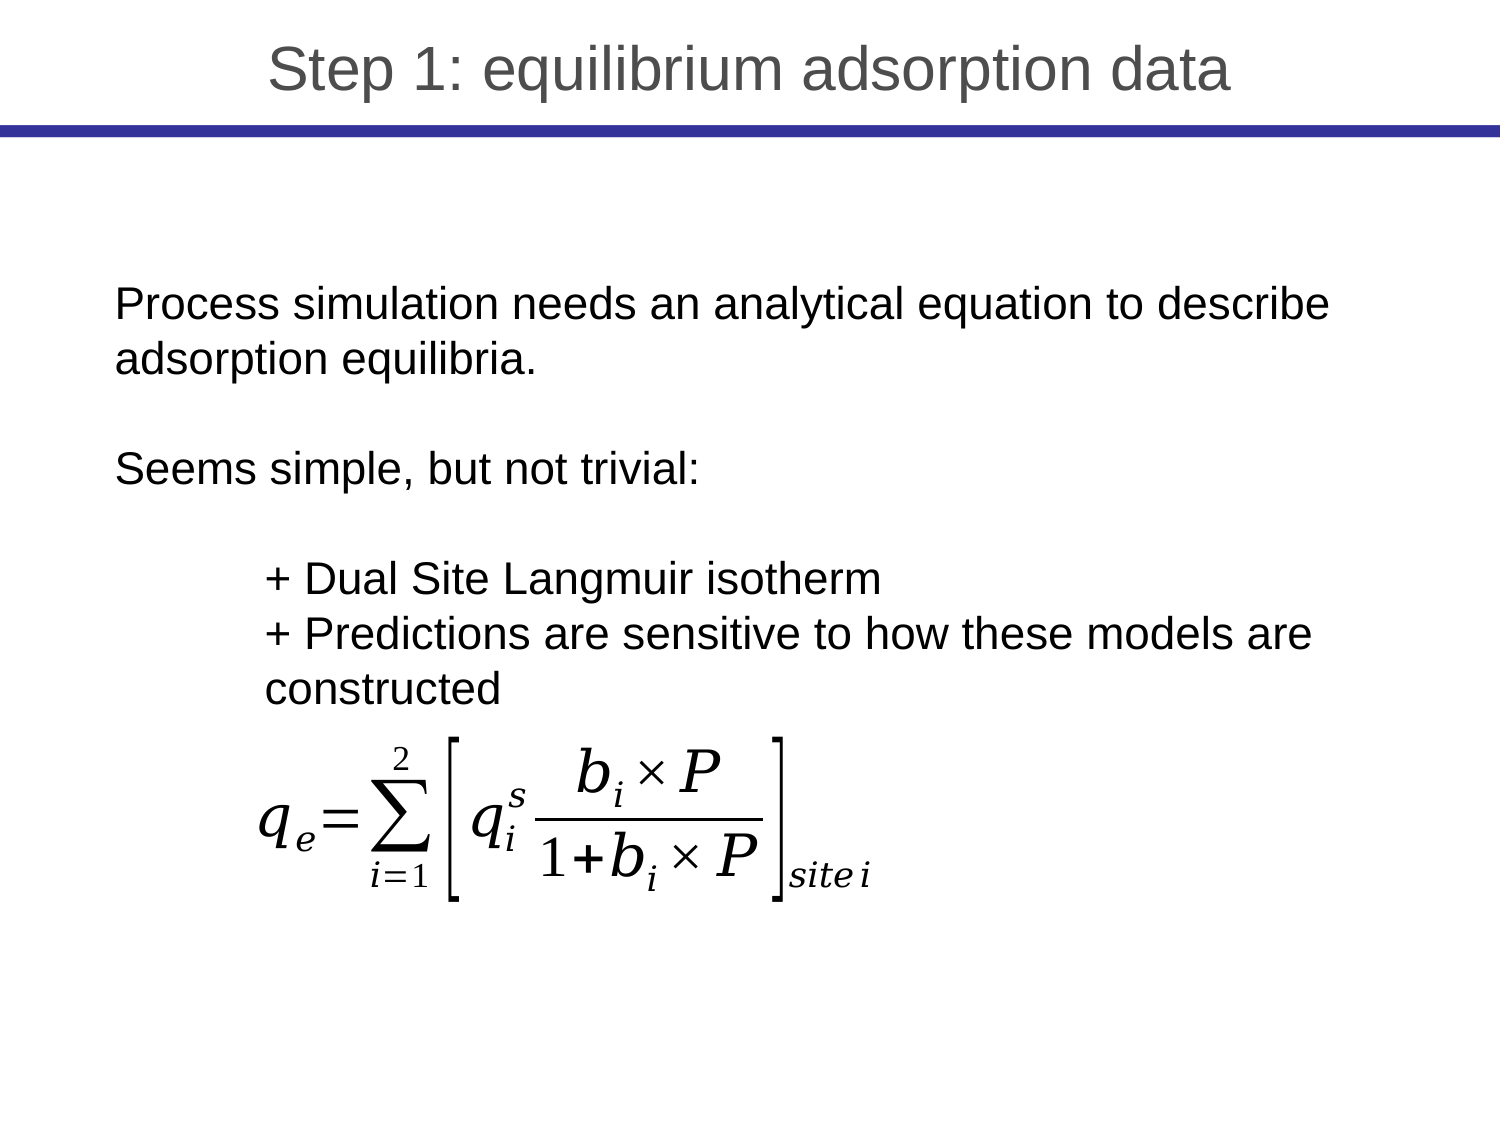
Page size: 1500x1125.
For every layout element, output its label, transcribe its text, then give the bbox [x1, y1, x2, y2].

text_box Step 1: equilibrium adsorption data [0, 10, 1500, 120]
text_box [0, 125, 1500, 138]
text_box Process simulation needs an analytical equation to describe adsorption equilibria. Seems simple, but not trivial: + Dual Site Langmuir isotherm + Predictions are sensitive to how these models are constructed [99, 266, 1347, 721]
